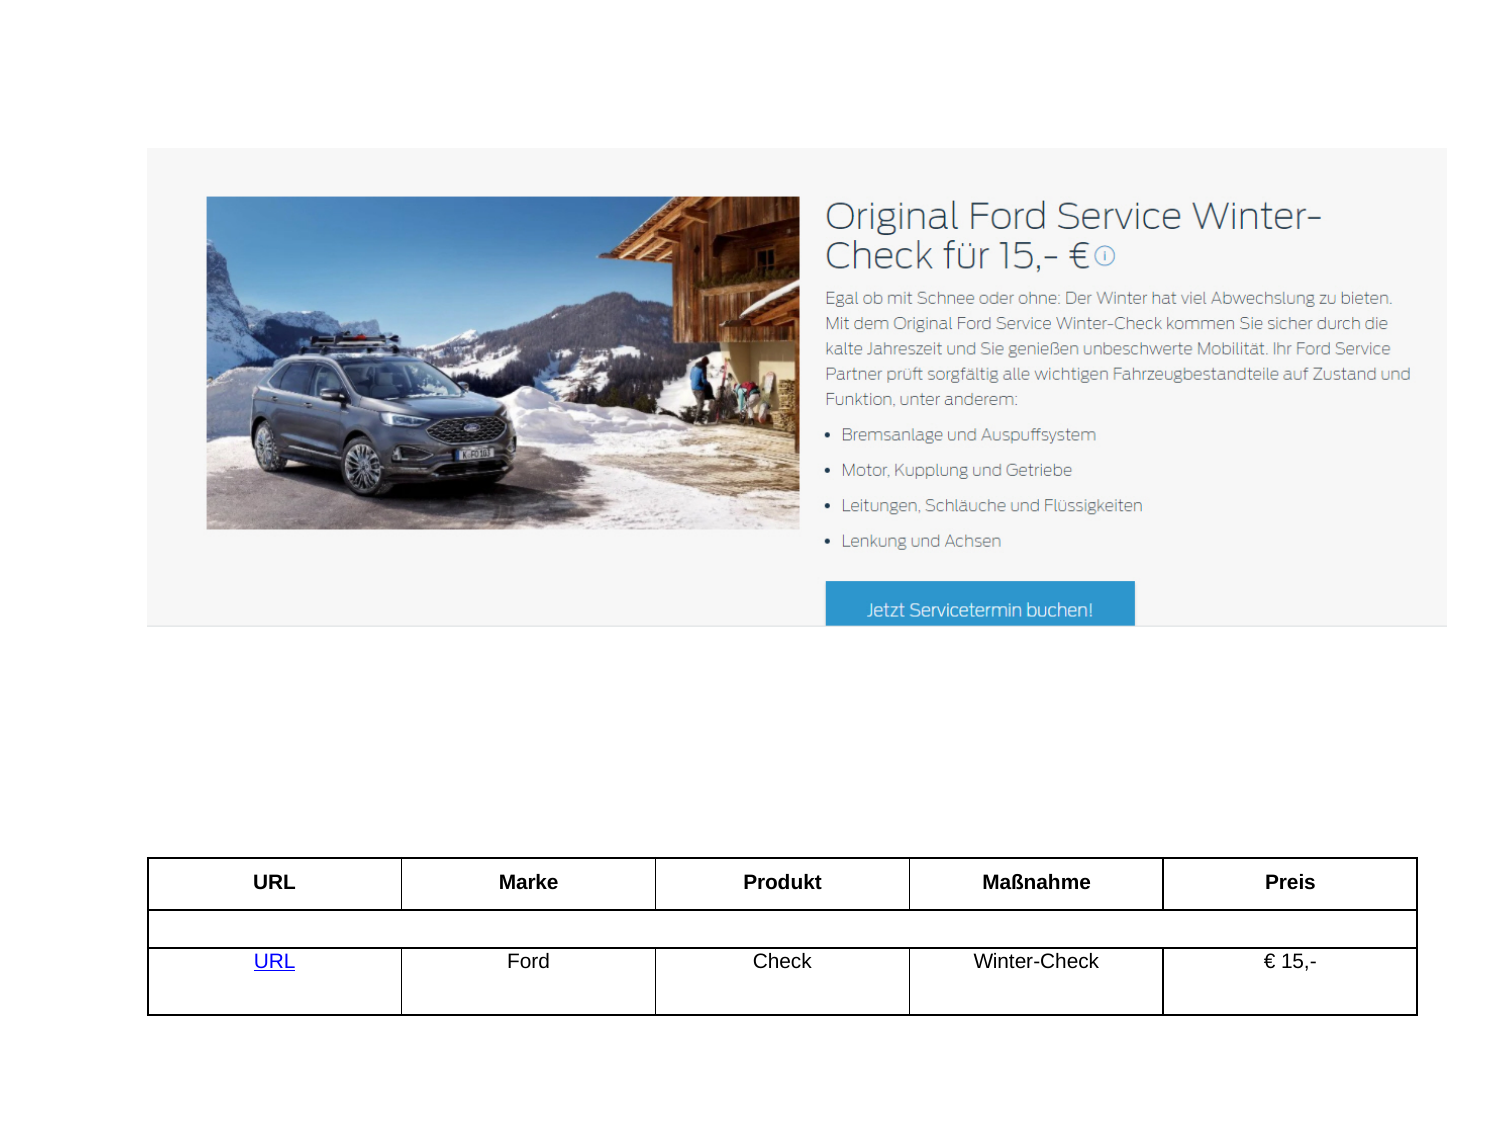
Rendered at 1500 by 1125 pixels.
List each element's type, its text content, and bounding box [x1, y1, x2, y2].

table_header URL [149, 859, 401, 909]
table_header Preis [1164, 859, 1416, 909]
table_cell [149, 911, 1416, 947]
table_cell Ford [402, 949, 655, 1014]
picture [147, 148, 1447, 656]
table_cell Winter-Check [910, 949, 1162, 1014]
table_cell € 15,- [1164, 949, 1416, 1014]
table_cell URL [149, 949, 401, 1014]
table_header Maßnahme [910, 859, 1162, 909]
table_header Marke [402, 859, 655, 909]
table_cell Check [656, 949, 909, 1014]
table_header Produkt [656, 859, 909, 909]
